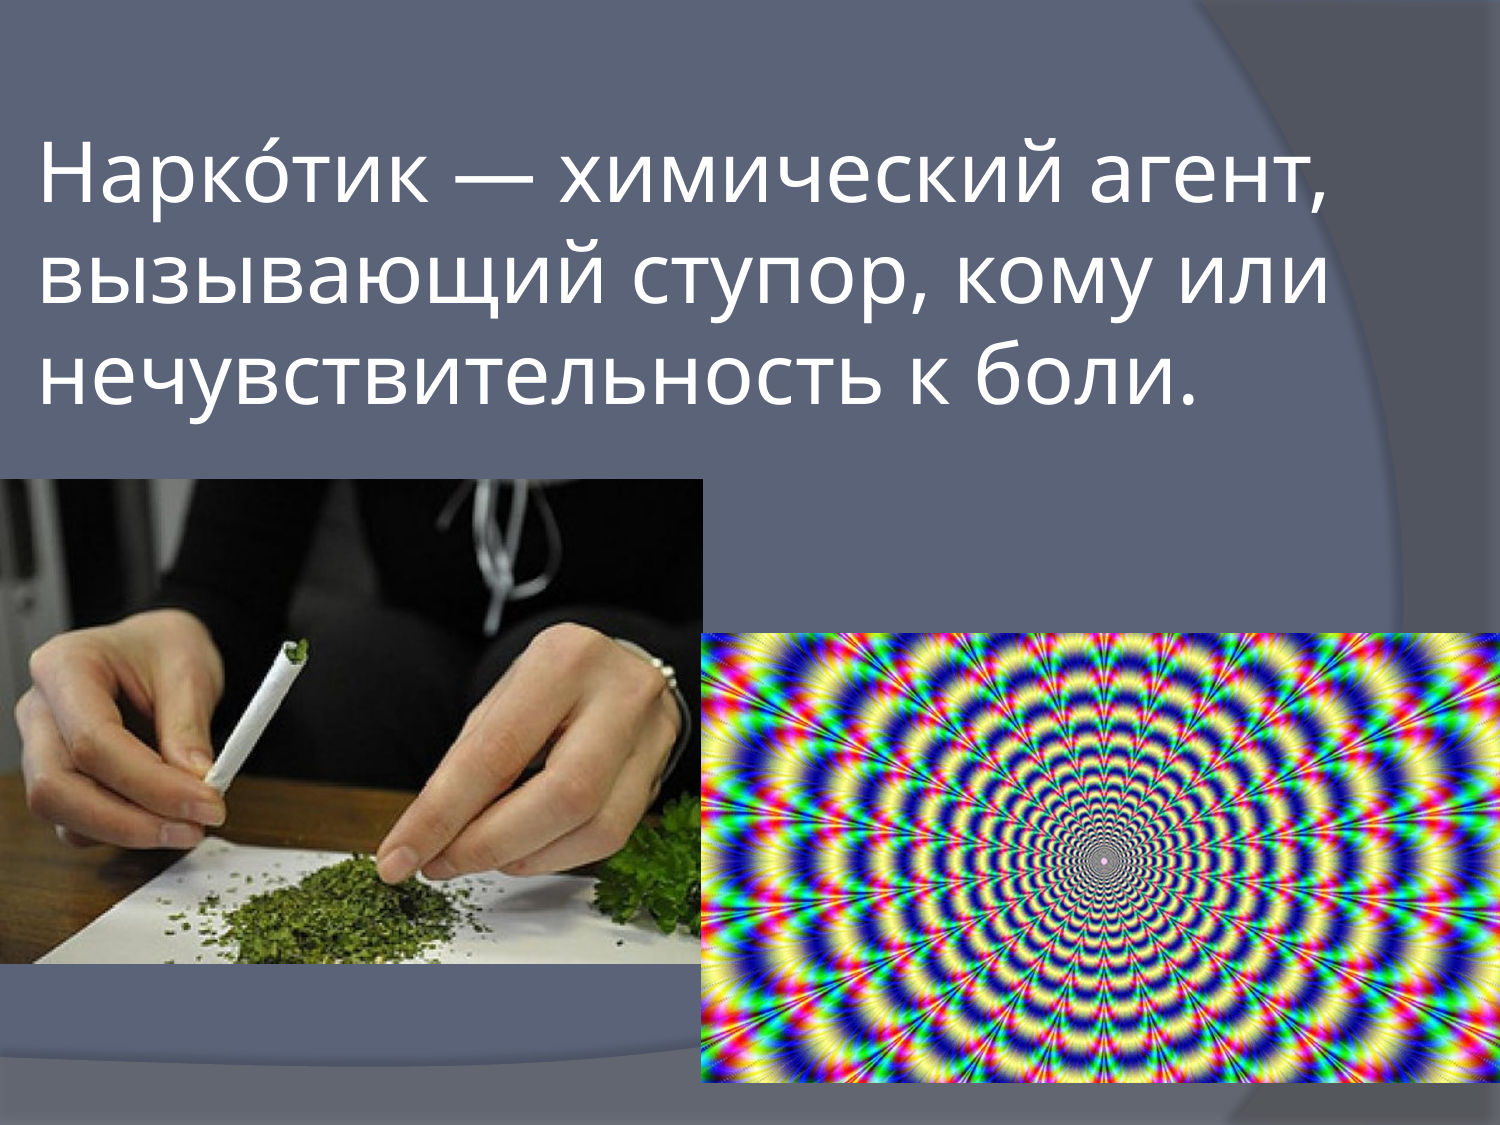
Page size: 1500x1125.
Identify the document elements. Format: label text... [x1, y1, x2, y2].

title Нарко́тик — химический агент, вызывающий ступор, кому или нечувствительность к боли. [29, 42, 1365, 598]
picture [701, 633, 1500, 1083]
picture [0, 479, 703, 964]
